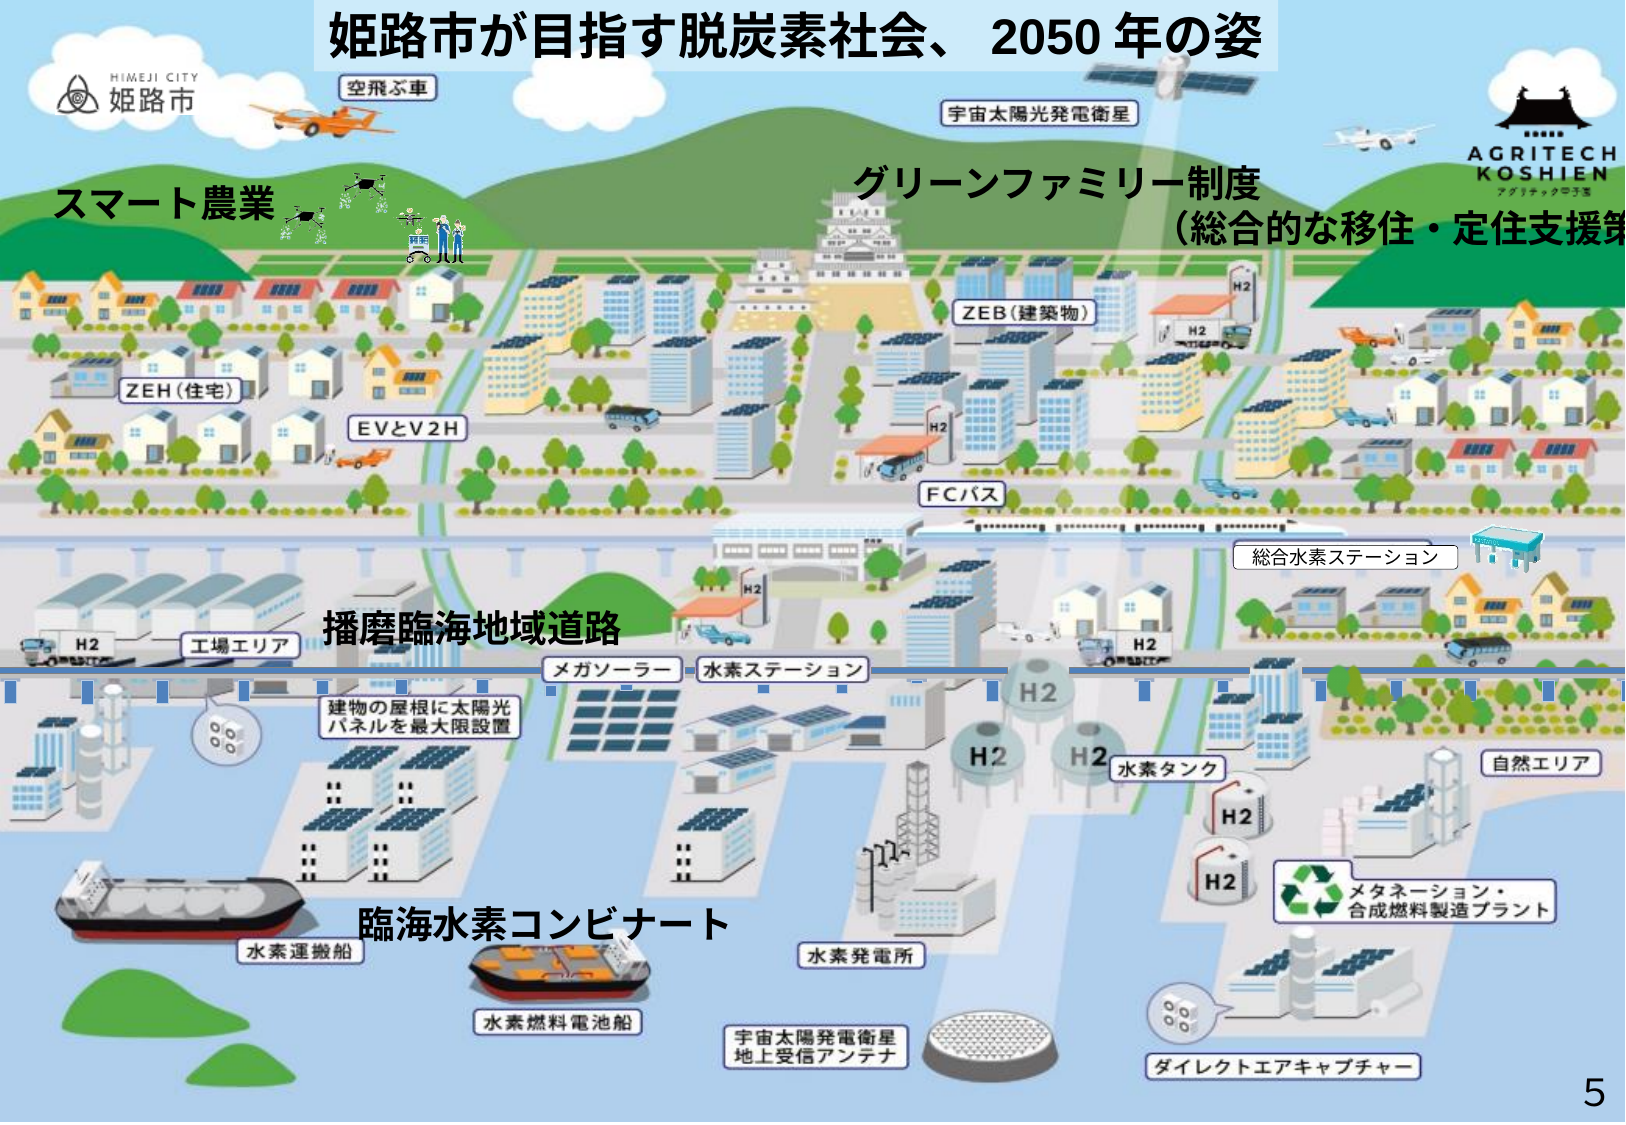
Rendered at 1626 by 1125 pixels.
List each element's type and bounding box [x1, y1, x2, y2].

picture [0, 712, 1625, 1123]
picture [0, 0, 1625, 597]
text_box [0, 597, 1625, 712]
